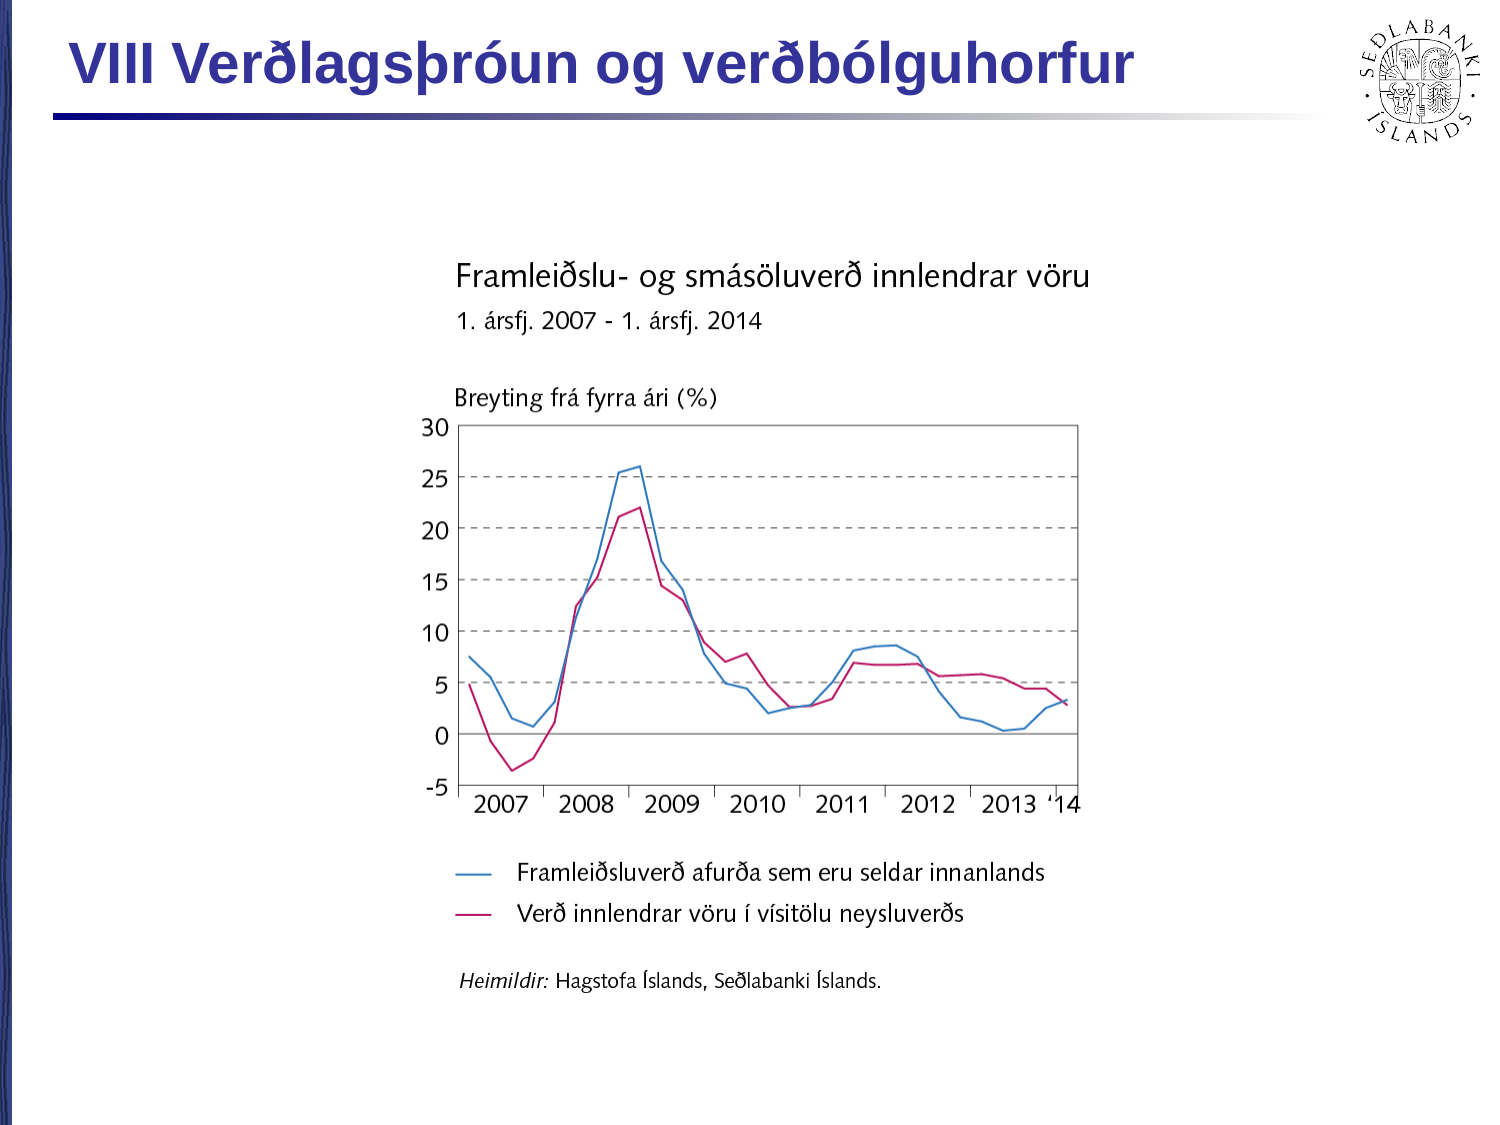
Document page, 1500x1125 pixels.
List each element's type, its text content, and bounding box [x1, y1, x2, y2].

picture [1357, 18, 1482, 149]
title VIII Verðlagsþróun og verðbólguhorfur [52, 10, 1330, 111]
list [420, 213, 1092, 994]
picture [0, 0, 12, 1125]
